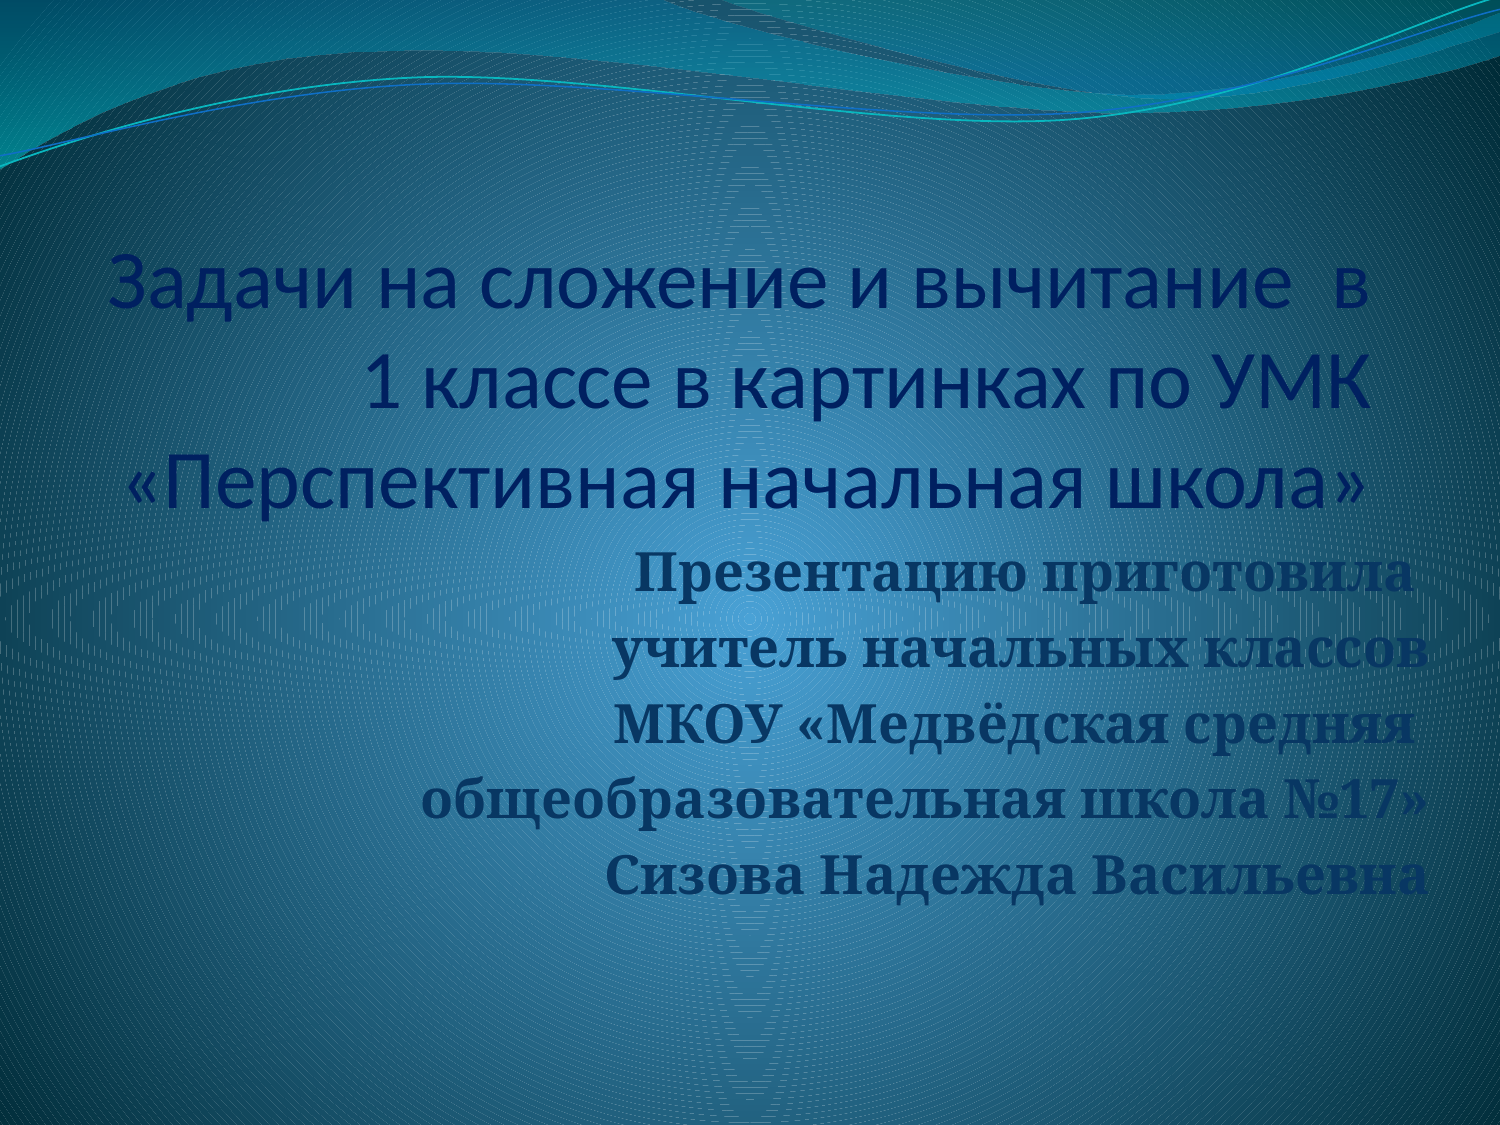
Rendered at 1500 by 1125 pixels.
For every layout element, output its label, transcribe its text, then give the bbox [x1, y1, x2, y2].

title Задачи на сложение и вычитание в 1 классе в картинках по УМК «Перспективная начальная школа» [87, 58, 1376, 525]
subtitle Презентацию приготовила учитель начальных классов МКОУ «Медвёдская средняя общеобразовательная школа №17» Сизова Надежда Васильевна [87, 529, 1442, 973]
